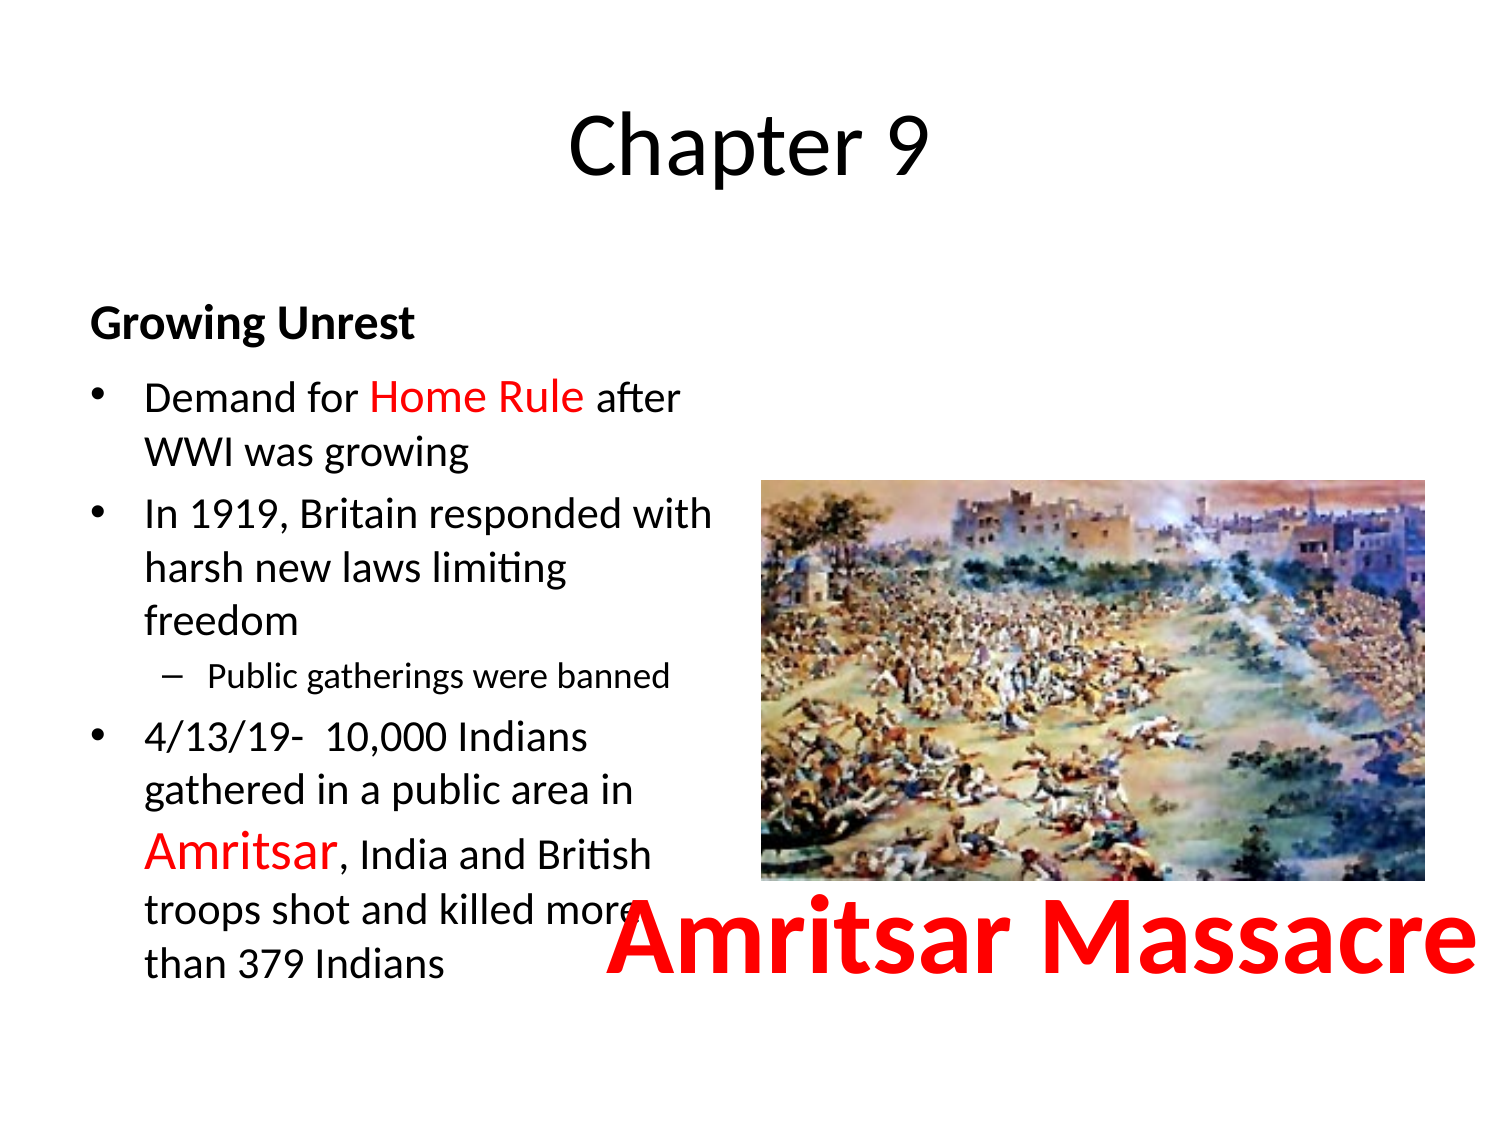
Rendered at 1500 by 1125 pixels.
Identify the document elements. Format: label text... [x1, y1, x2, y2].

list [761, 356, 1426, 1006]
text_box Amritsar Massacre [591, 853, 756, 1004]
list Growing Unrest [75, 251, 738, 356]
text_box Amritsar Massacre [1430, 853, 1496, 1004]
list Demand for Home Rule after WWI was growing In 1919, Britain responded with harsh new laws limiting freedom Public gatherings were banned 4/13/19- 10,000 Indians gathered in a public area in Amritsar, India and British troops shot and killed more than 379 Indians [75, 356, 738, 1005]
title Chapter 9 [75, 45, 1425, 233]
